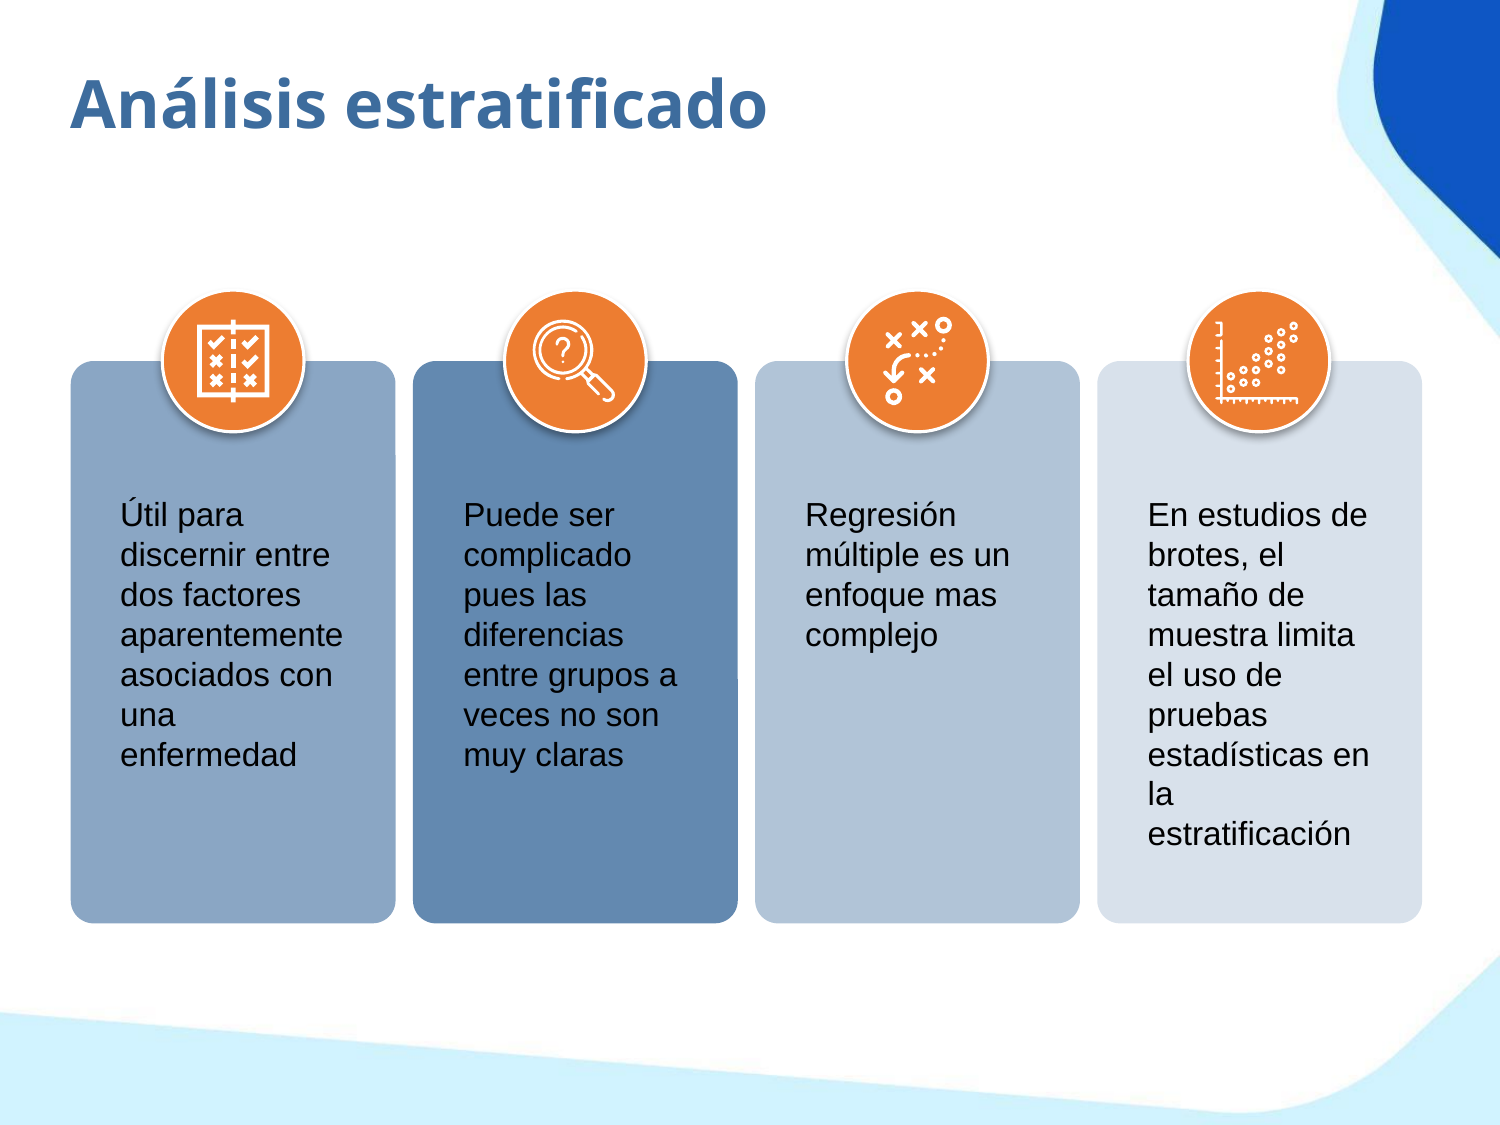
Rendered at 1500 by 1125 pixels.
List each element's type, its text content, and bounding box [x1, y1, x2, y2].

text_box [196, 319, 270, 403]
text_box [1215, 321, 1299, 405]
text_box [412, 361, 738, 924]
text_box [1097, 361, 1423, 924]
text_box Regresión múltiple es un enfoque mas complejo [805, 493, 1014, 653]
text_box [532, 319, 616, 403]
picture [0, 0, 1500, 1125]
text_box [755, 361, 1080, 924]
text_box En estudios de brotes, el tamaño de muestra limita el uso de pruebas estadísticas en la estratificación [1147, 493, 1380, 853]
text_box Útil para discernir entre dos factores aparentemente asociados con una enfermedad [119, 493, 359, 773]
text_box [504, 290, 647, 432]
text_box Puede ser complicado pues las diferencias entre grupos a veces no son muy claras [463, 493, 695, 773]
text_box [1188, 290, 1330, 432]
text_box [846, 290, 989, 432]
text_box [162, 290, 305, 432]
text_box Análisis estratificado [70, 62, 1424, 143]
text_box [70, 361, 396, 924]
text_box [882, 316, 953, 406]
